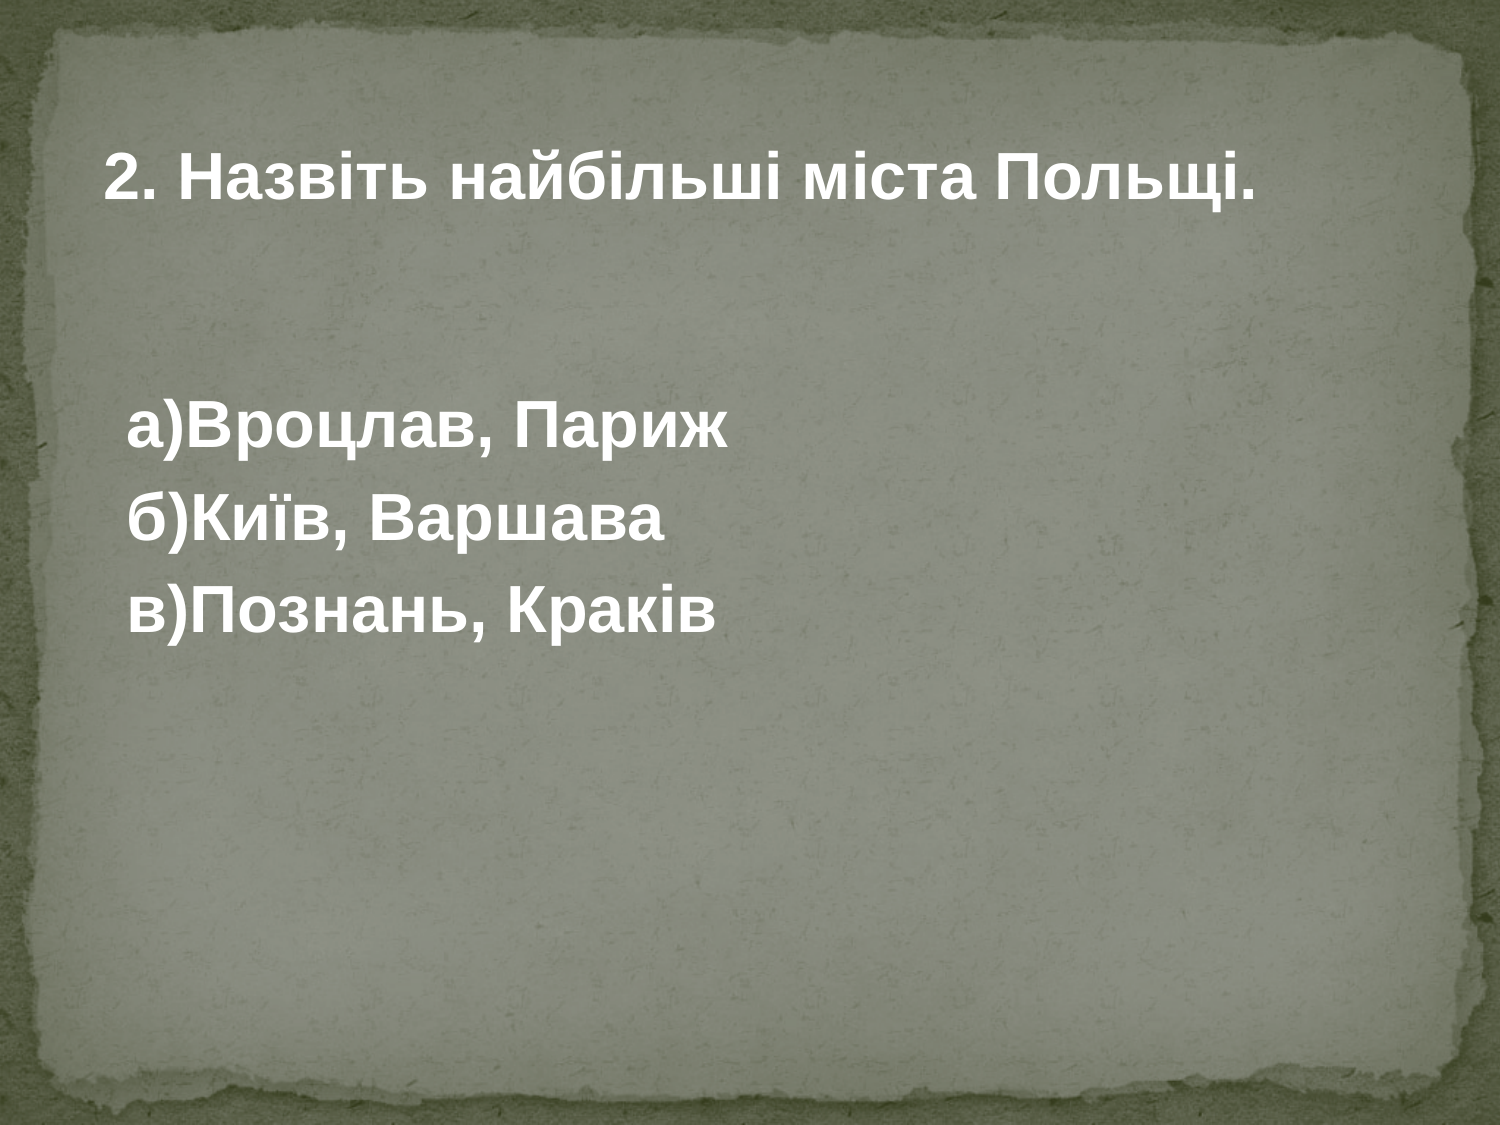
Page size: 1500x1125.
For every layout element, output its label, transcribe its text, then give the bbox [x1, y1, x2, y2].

list 2. Назвіть найбільші міста Польщі. [88, 125, 1439, 285]
text_box а)Вроцлав, Париж б)Київ, Варшава в)Познань, Краків [112, 373, 1463, 764]
